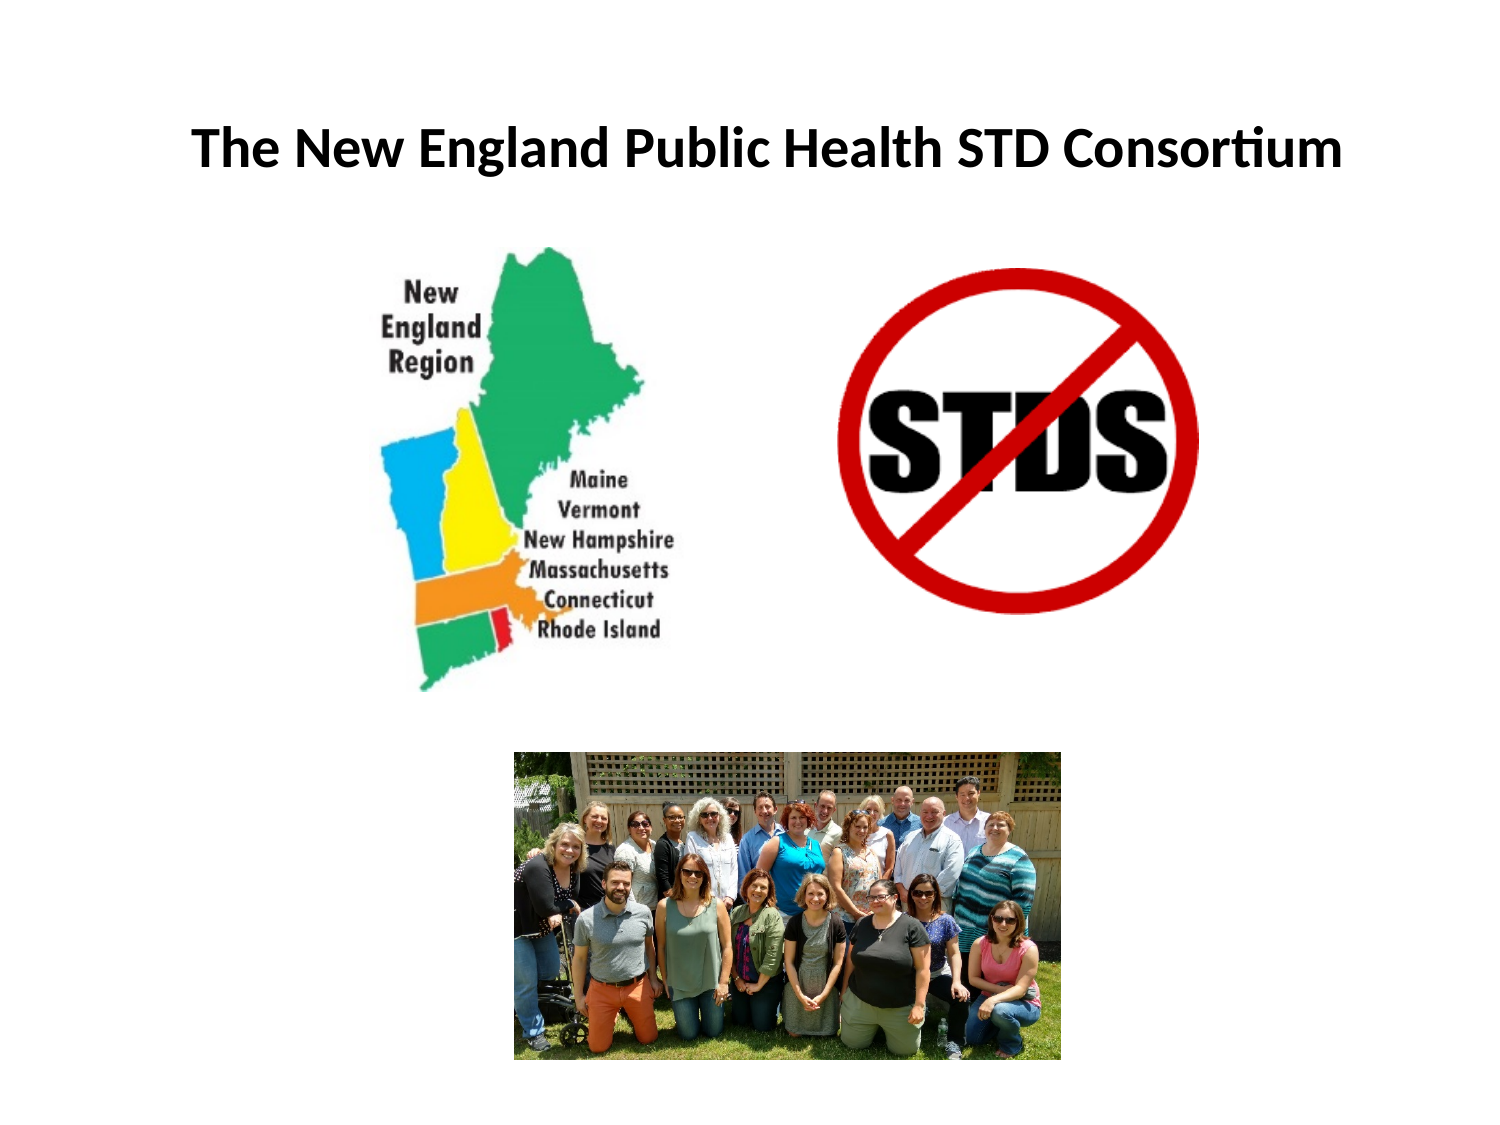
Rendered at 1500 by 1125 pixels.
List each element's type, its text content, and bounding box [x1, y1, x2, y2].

text_box The New England Public Health STD Consortium [53, 102, 1484, 187]
picture [369, 247, 693, 692]
picture [513, 752, 1061, 1060]
picture [837, 268, 1199, 615]
